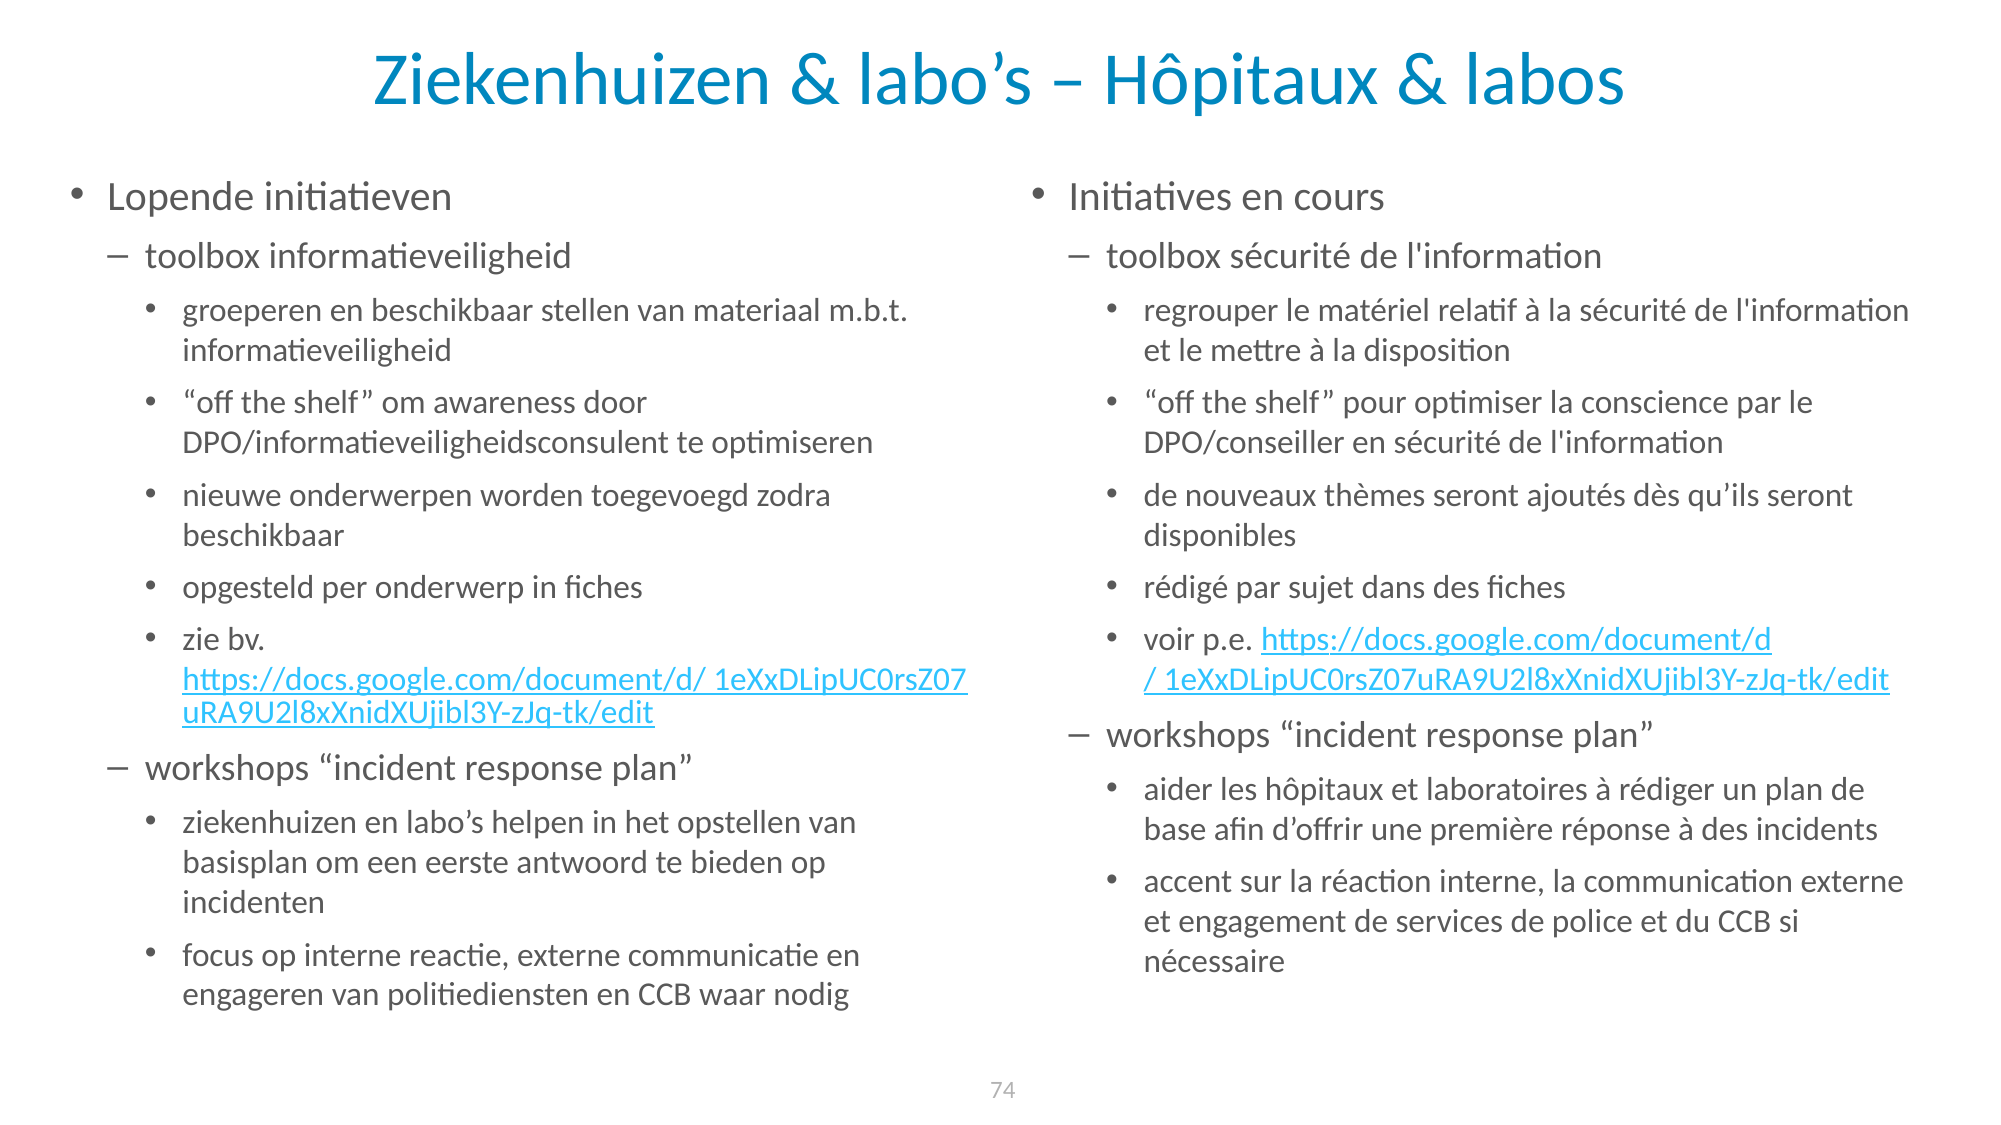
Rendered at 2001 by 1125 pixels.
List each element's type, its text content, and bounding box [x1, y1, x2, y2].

title Ziekenhuizen & labo’s – Hôpitaux & labos [0, 0, 2000, 149]
list Initiatives en cours toolbox sécurité de l'information regrouper le matériel relatif à la sécurité de l'information et le mettre à la disposition “off the shelf” pour optimiser la conscience par le DPO/conseiller en sécurité de l'information de nouveaux thèmes seront ajoutés dès qu’ils seront disponibles rédigé par sujet dans des fiches voir p.e. https://docs.google.com/document/d/ 1eXxDLipUC0rsZ07uRA9U2l8xXnidXUjibl3Y-zJq-tk/edit workshops “incident response plan” aider les hôpitaux et laboratoires à rédiger un plan de base afin d’offrir une première réponse à des incidents accent sur la réaction interne, la communication externe et engagement de services de police et du CCB si nécessaire [1015, 160, 1945, 1034]
slide_number 74 [769, 1058, 1237, 1119]
list Lopende initiatieven toolbox informatieveiligheid groeperen en beschikbaar stellen van materiaal m.b.t. informatieveiligheid “off the shelf” om awareness door DPO/informatieveiligheidsconsulent te optimiseren nieuwe onderwerpen worden toegevoegd zodra beschikbaar opgesteld per onderwerp in fiches zie bv. https://docs.google.com/document/d/ 1eXxDLipUC0rsZ07uRA9U2l8xXnidXUjibl3Y-zJq-tk/edit workshops “incident response plan” ziekenhuizen en labo’s helpen in het opstellen van basisplan om een eerste antwoord te bieden op incidenten focus op interne reactie, externe communicatie en engageren van politiediensten en CCB waar nodig [55, 160, 984, 1035]
